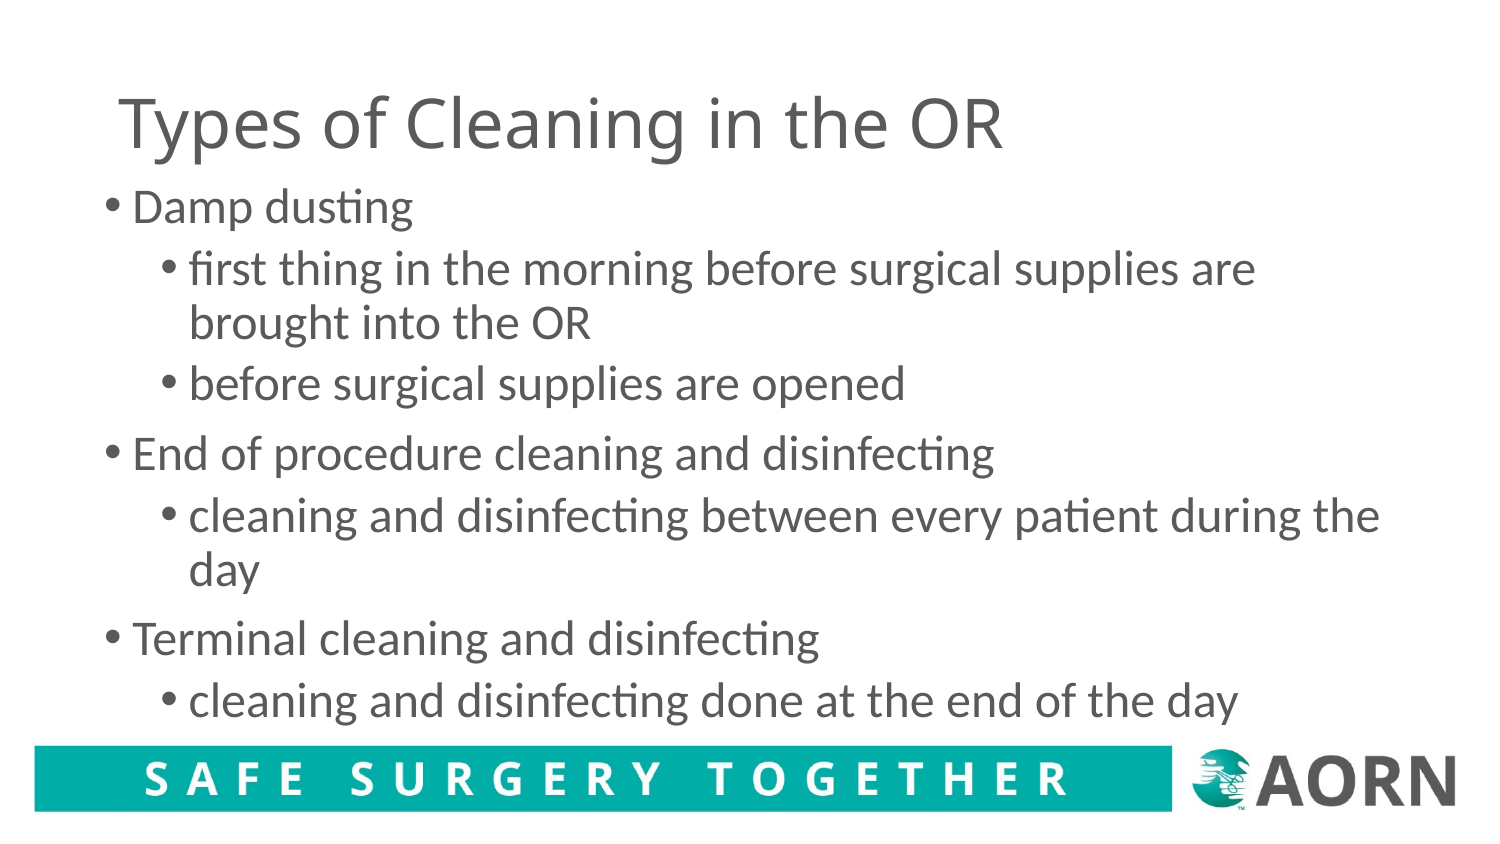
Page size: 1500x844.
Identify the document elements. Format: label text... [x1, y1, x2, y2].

picture [0, 707, 1495, 844]
list Damp dusting first thing in the morning before surgical supplies are brought into the OR before surgical supplies are opened End of procedure cleaning and disinfecting cleaning and disinfecting between every patient during the day Terminal cleaning and disinfecting cleaning and disinfecting done at the end of the day [89, 172, 1429, 727]
title Types of Cleaning in the OR [103, 44, 1397, 172]
